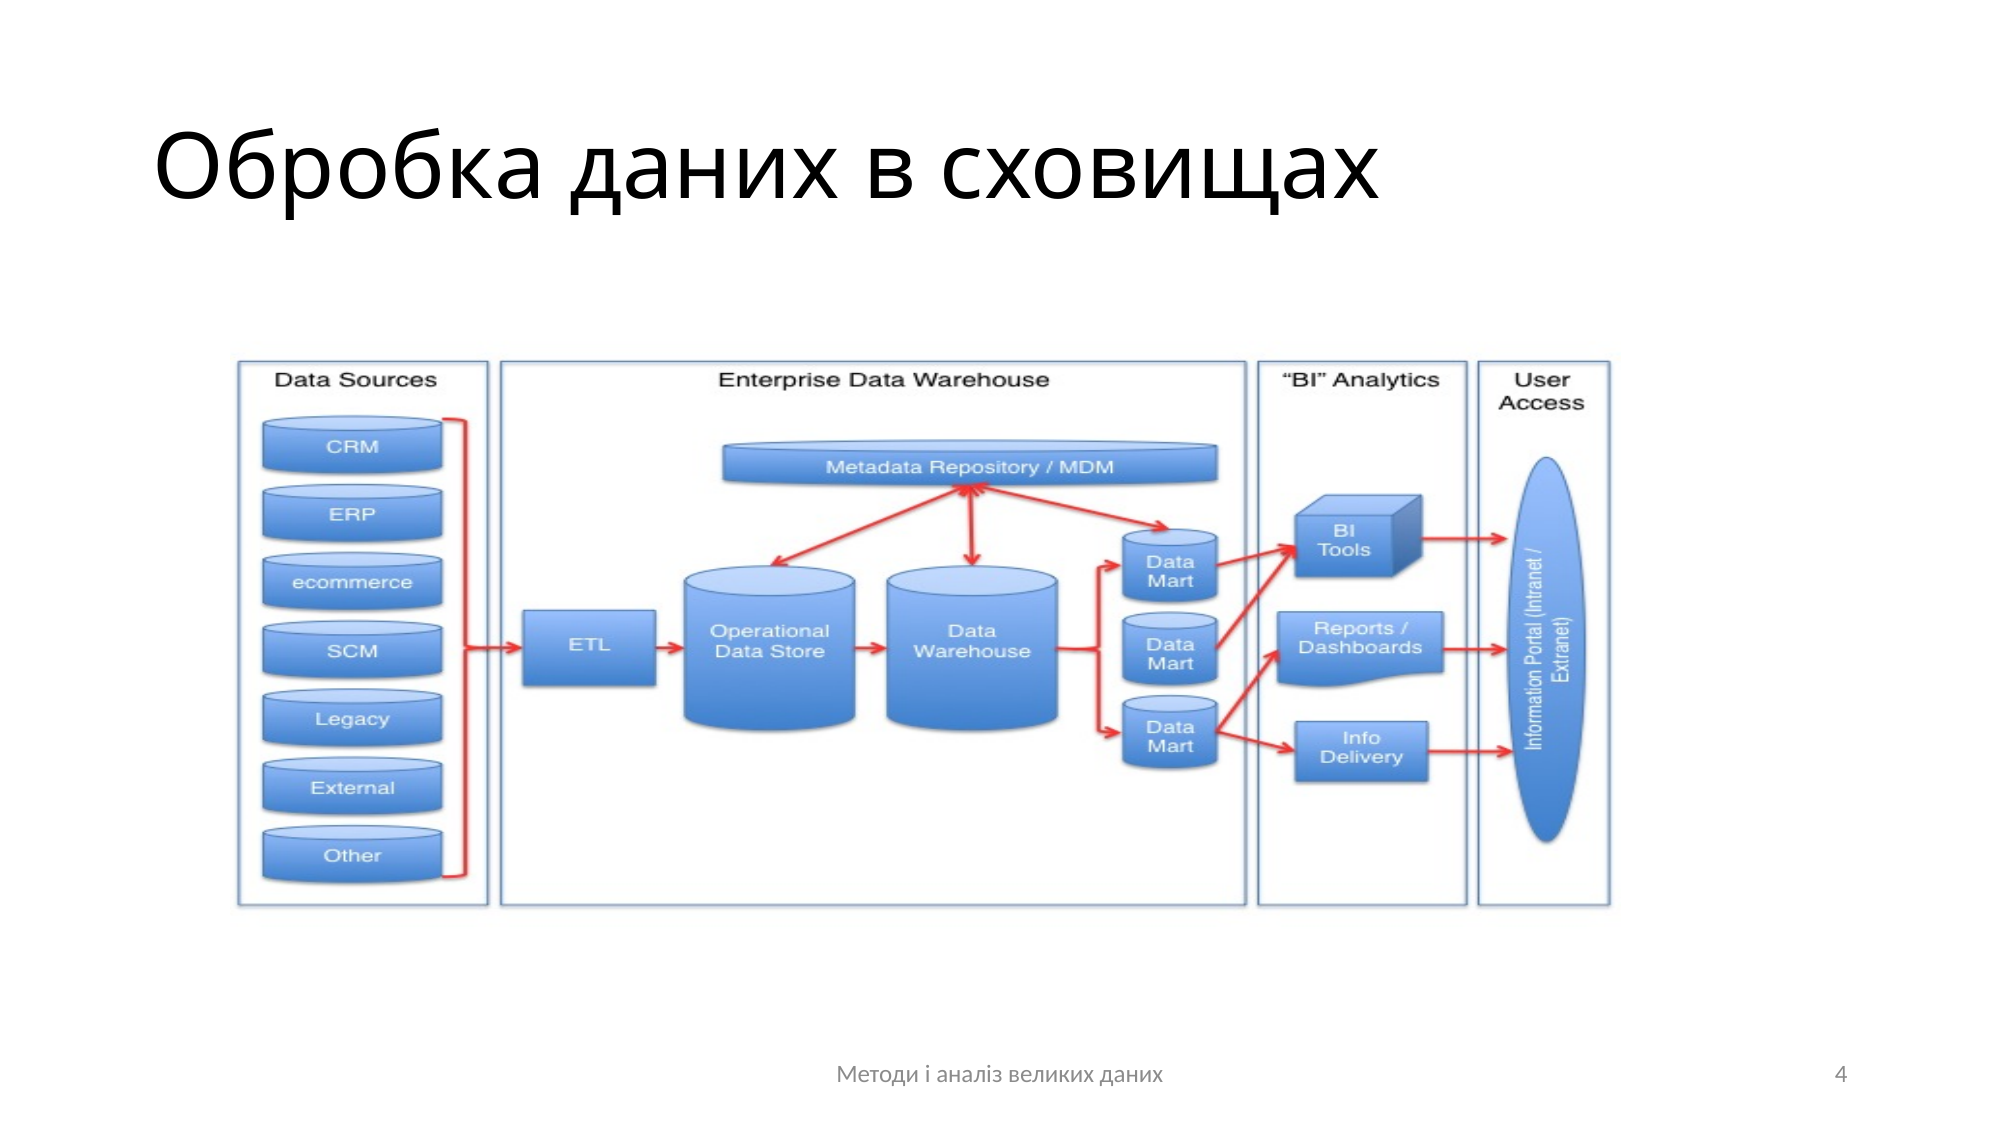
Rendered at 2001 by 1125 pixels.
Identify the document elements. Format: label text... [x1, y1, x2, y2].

picture [230, 277, 1621, 1008]
slide_number 4 [1412, 1042, 1863, 1103]
footer Методи і аналіз великих даних [662, 1042, 1338, 1103]
title Обробка даних в сховищах [137, 59, 1863, 278]
